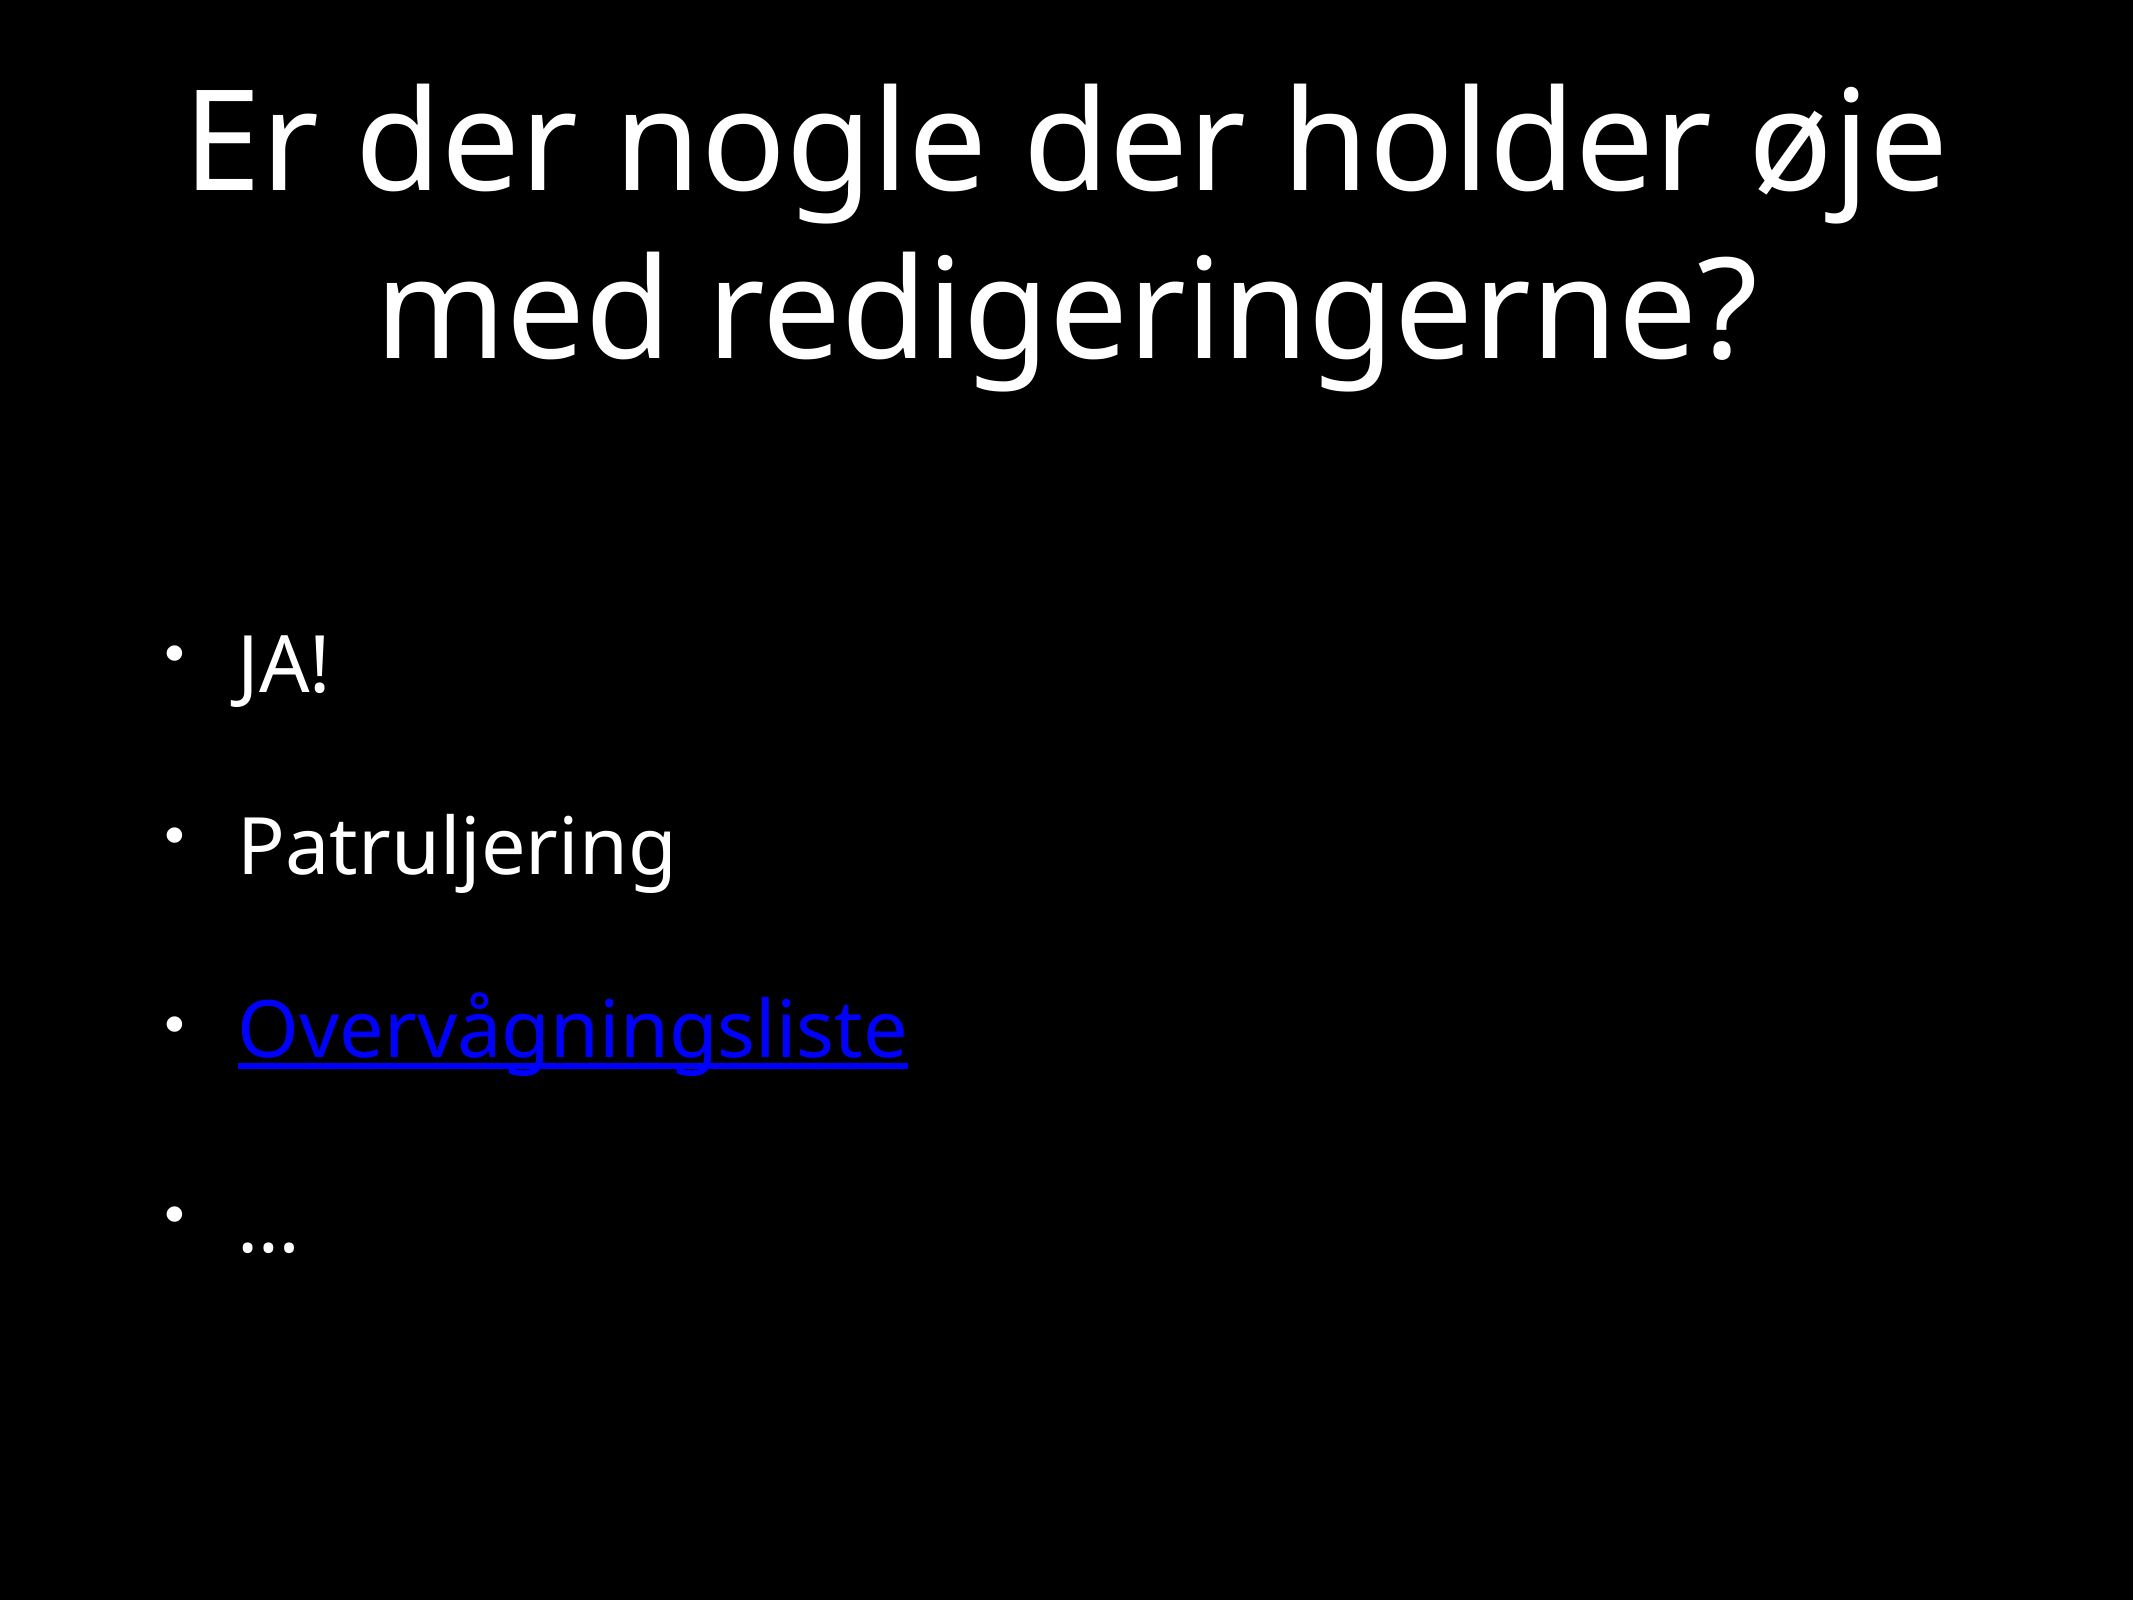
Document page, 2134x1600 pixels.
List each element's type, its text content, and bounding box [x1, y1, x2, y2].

title Er der nogle der holder øje med redigeringerne? [155, 41, 1978, 397]
list JA! Patruljering Overvågningsliste … [155, 424, 1947, 1457]
